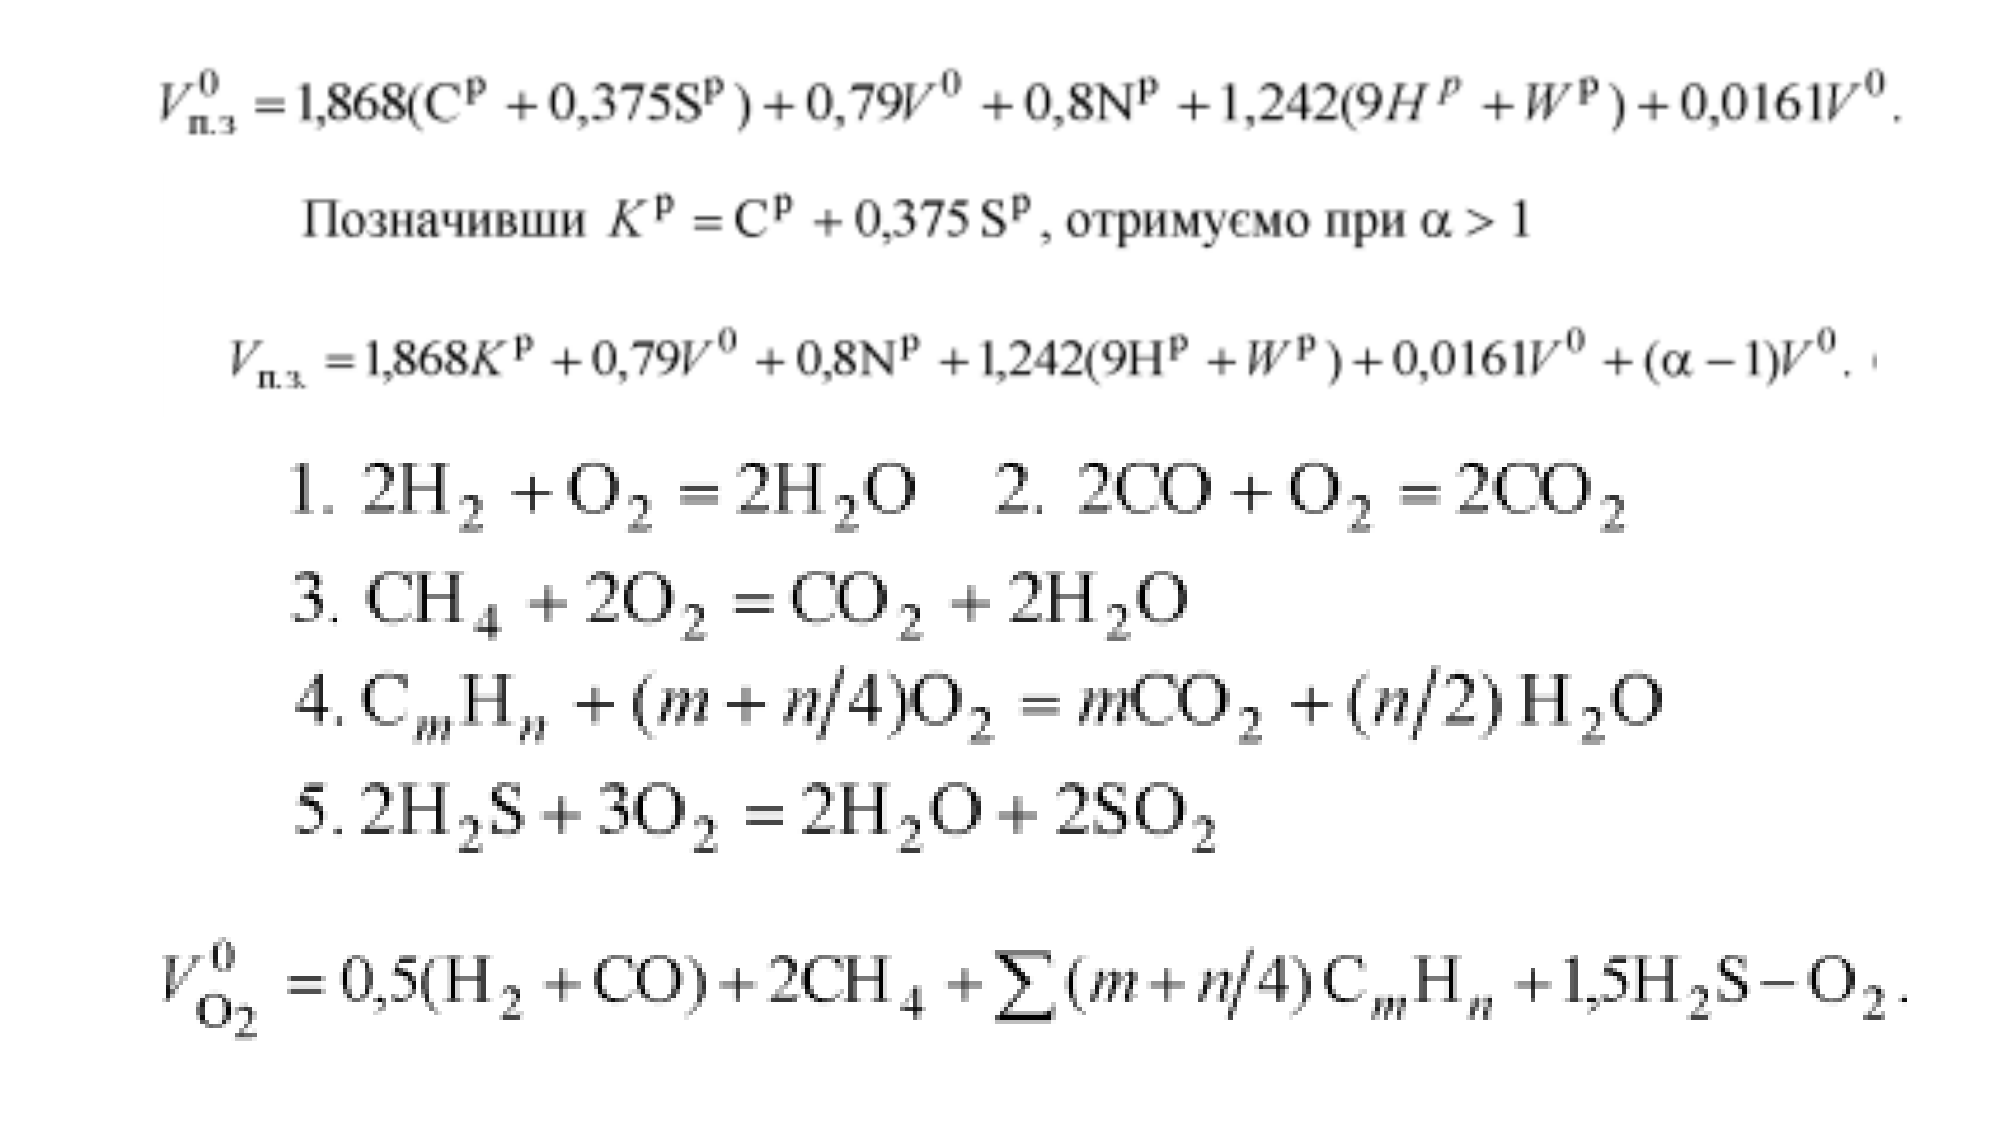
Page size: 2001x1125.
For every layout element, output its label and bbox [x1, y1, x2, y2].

picture [93, 18, 1946, 1072]
